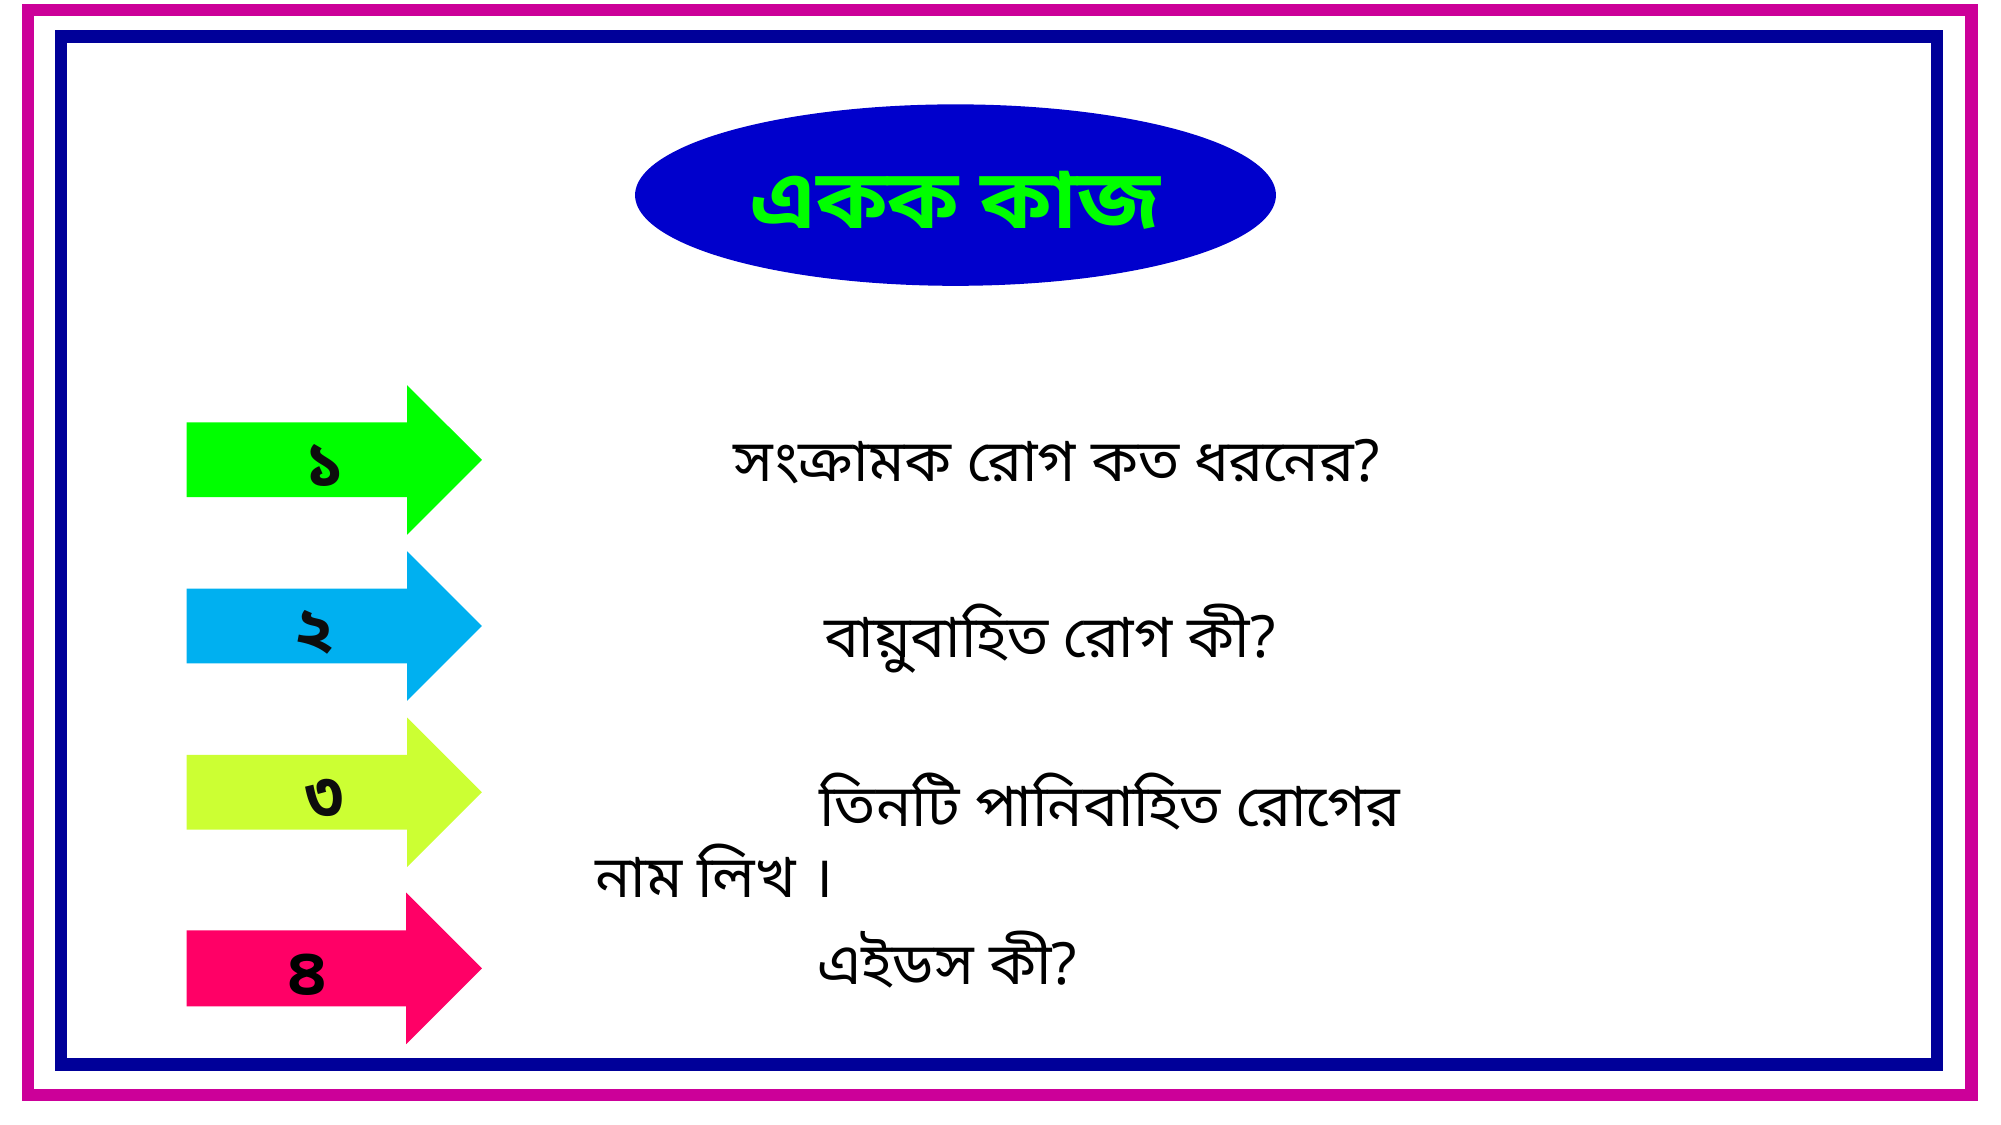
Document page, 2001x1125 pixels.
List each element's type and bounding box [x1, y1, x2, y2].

text_box [28, 10, 1972, 1095]
